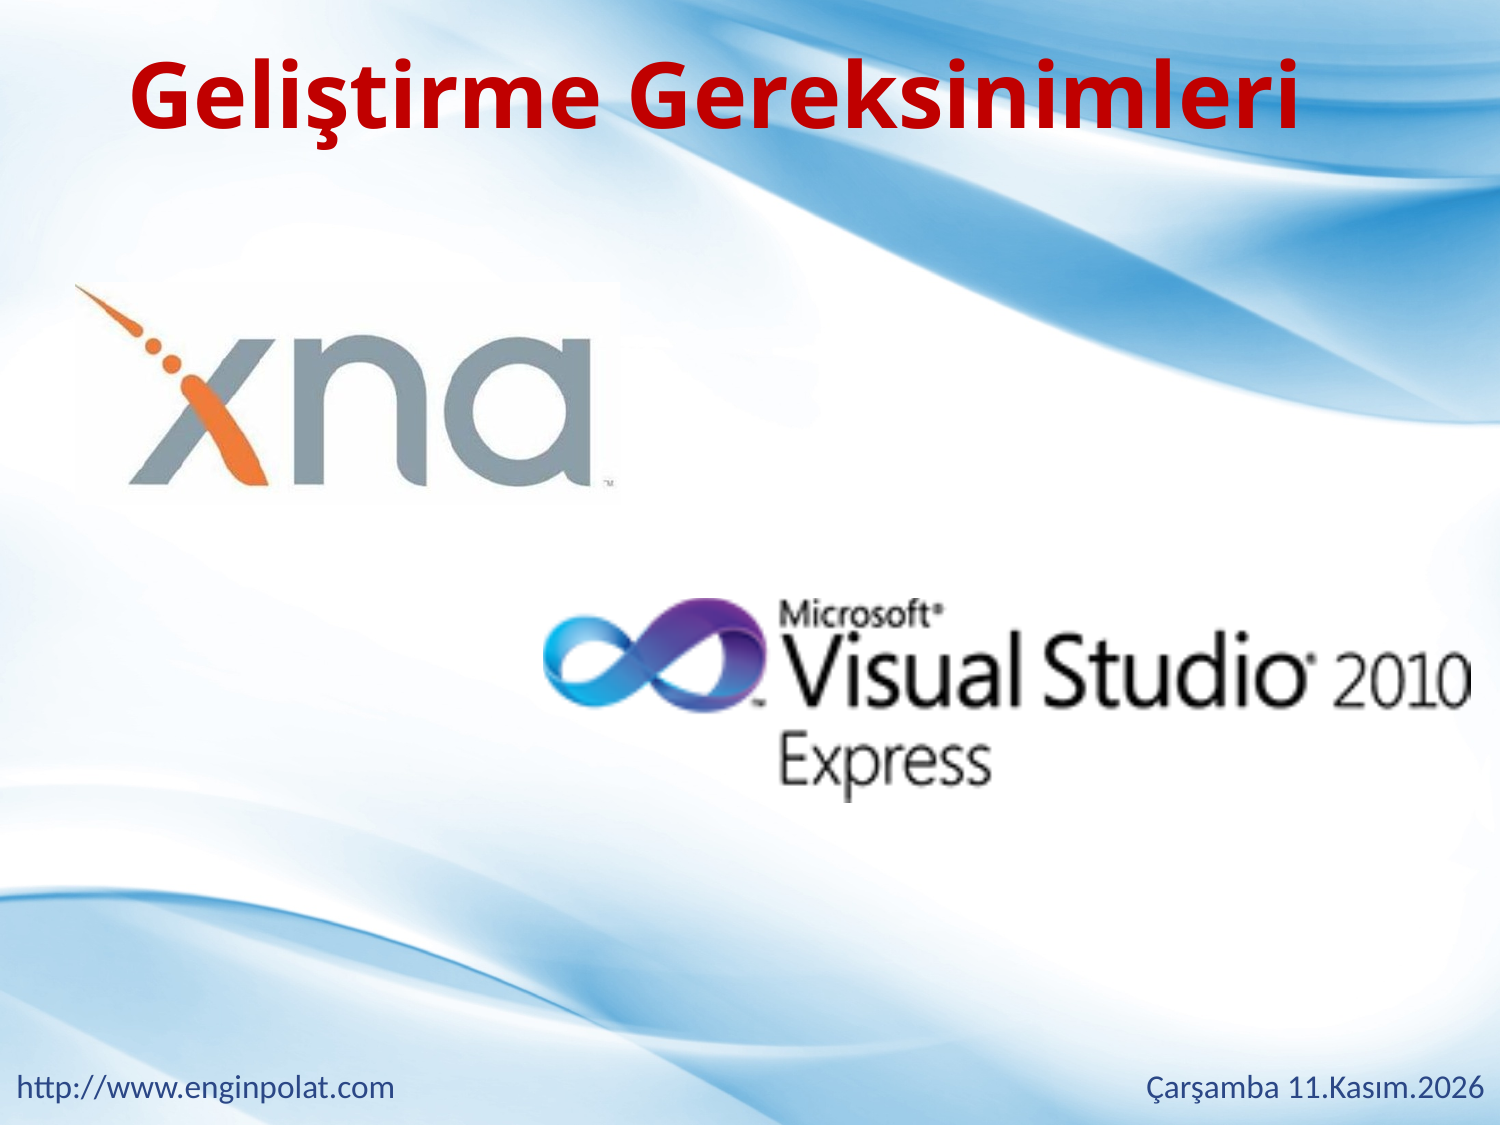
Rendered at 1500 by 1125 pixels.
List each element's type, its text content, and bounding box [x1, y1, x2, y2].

picture [0, 0, 1500, 1125]
text_box Geliştirme Gereksinimleri [112, 41, 1438, 156]
